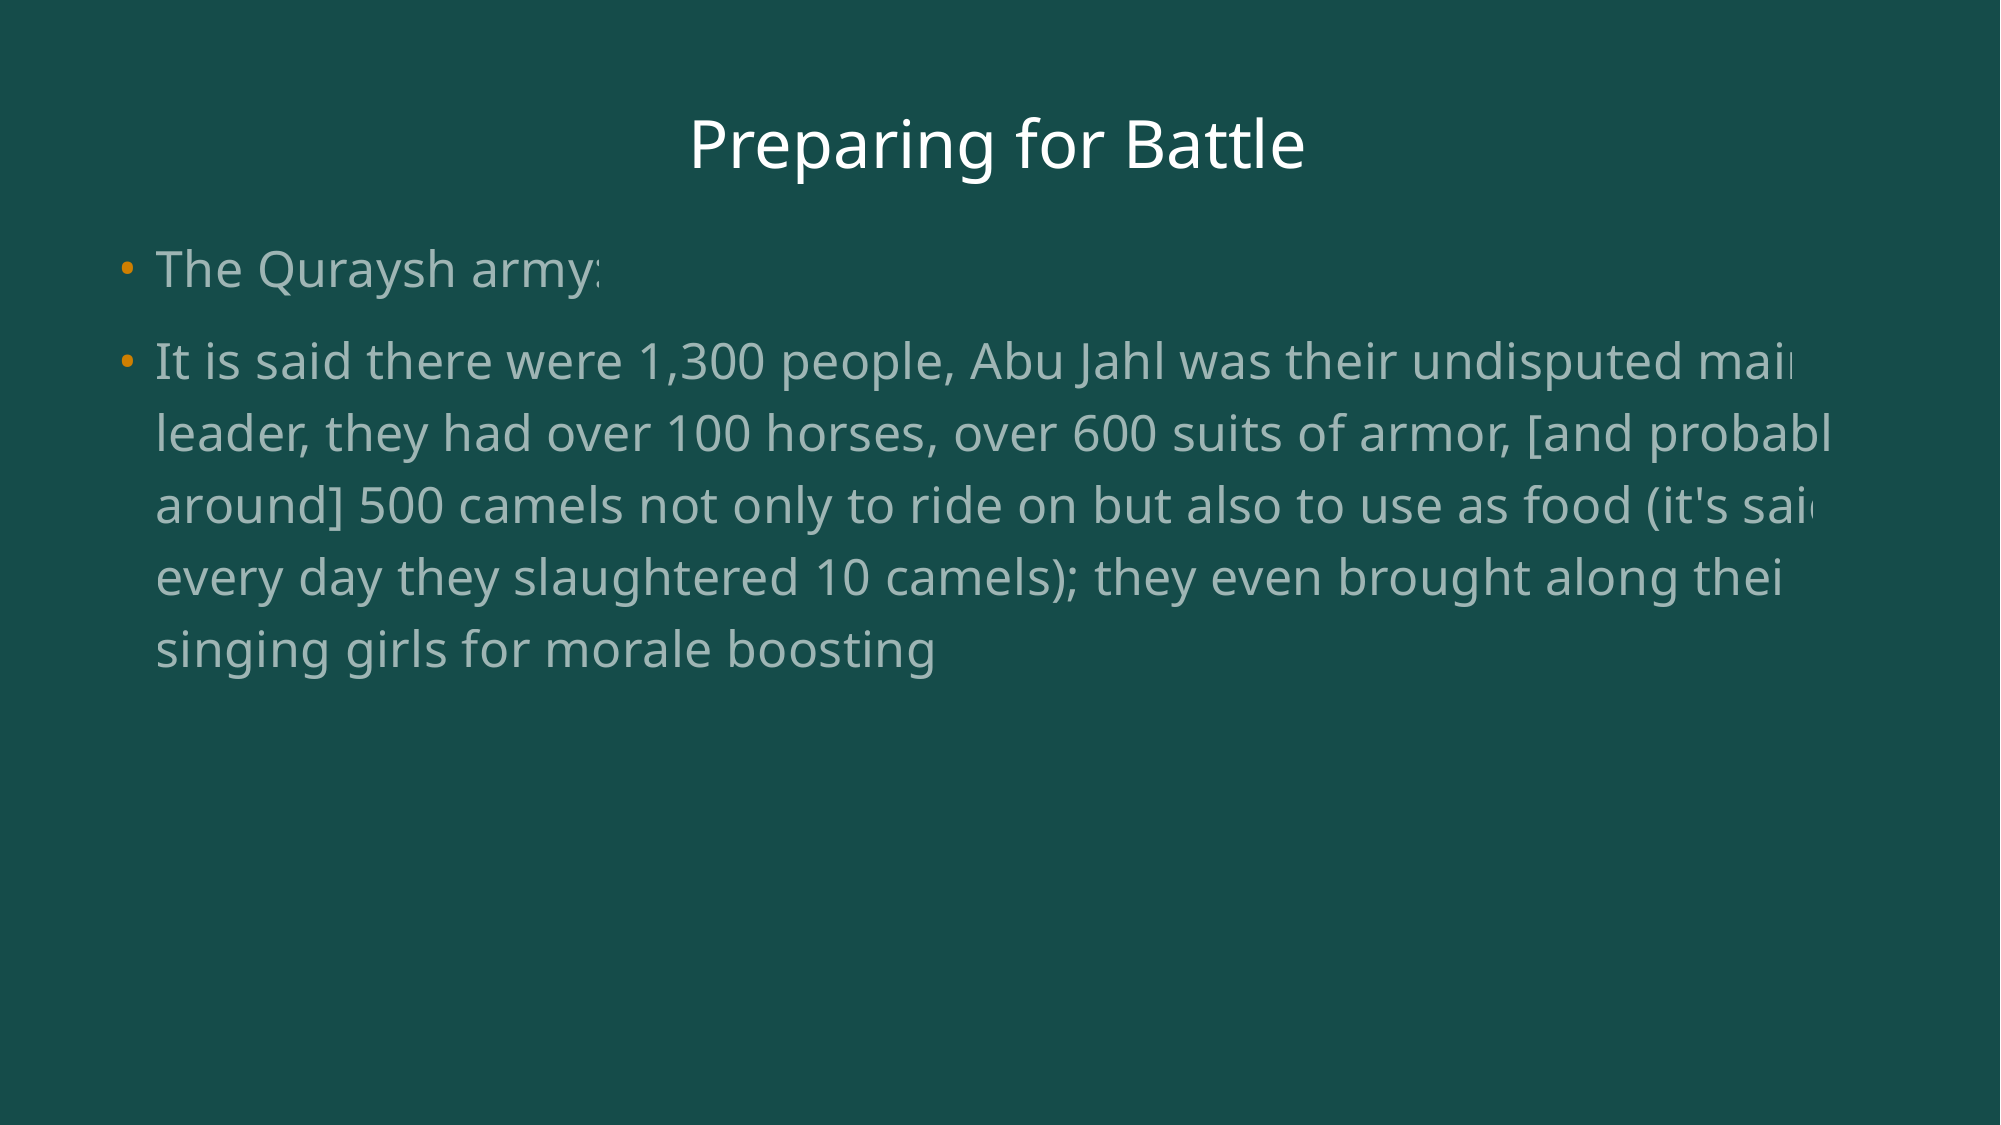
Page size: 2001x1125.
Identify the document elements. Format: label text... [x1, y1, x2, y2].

title Preparing for Battle [118, 101, 1878, 224]
list The Quraysh army: It is said there were 1,300 people, Abu Jahl was their undisputed main leader, they had over 100 horses, over 600 suits of armor, [and probably around] 500 camels not only to ride on but also to use as food (it's said every day they slaughtered 10 camels); they even brought along their singing girls for morale boosting. [118, 224, 1878, 947]
